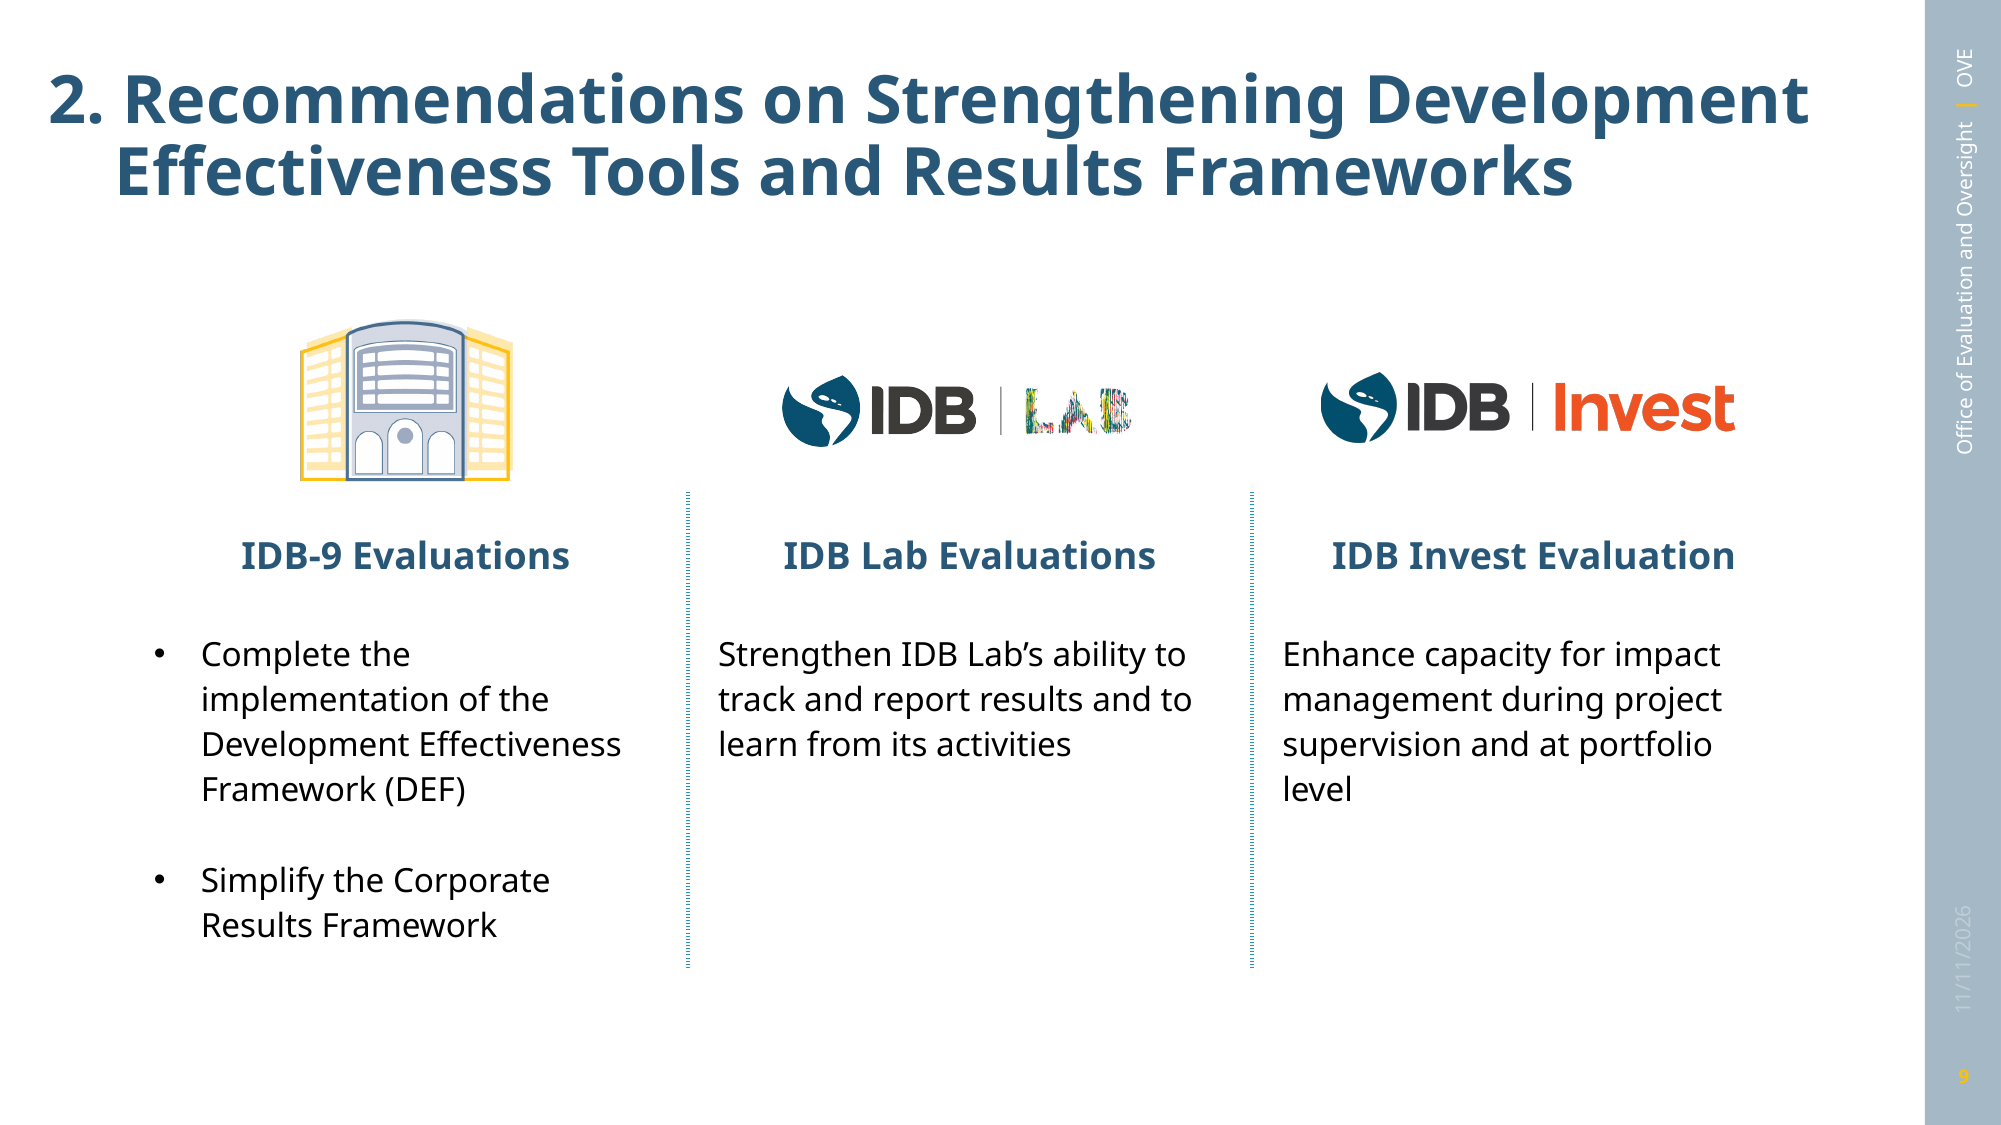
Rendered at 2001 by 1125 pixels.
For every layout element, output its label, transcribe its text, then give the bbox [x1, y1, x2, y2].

slide_number 9 [1933, 1047, 1995, 1108]
picture [1320, 367, 1743, 447]
table_cell Enhance capacity for impact management during project supervision and at portfolio level [1252, 623, 1817, 968]
picture [781, 374, 1132, 447]
table_header IDB Lab Evaluations [688, 492, 1252, 623]
table_cell Complete the implementation of the Development Effectiveness Framework (DEF) Simplify the Corporate Results Framework [124, 623, 688, 968]
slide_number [1933, 579, 1994, 1030]
table_cell Strengthen IDB Lab’s ability to track and report results and to learn from its activities [688, 623, 1252, 968]
title 2. Recommendations on Strengthening Development Effectiveness Tools and Results Frameworks [33, 22, 1889, 254]
table_header IDB-9 Evaluations [124, 492, 688, 623]
table_header IDB Invest Evaluation [1252, 492, 1817, 623]
picture [296, 314, 519, 487]
